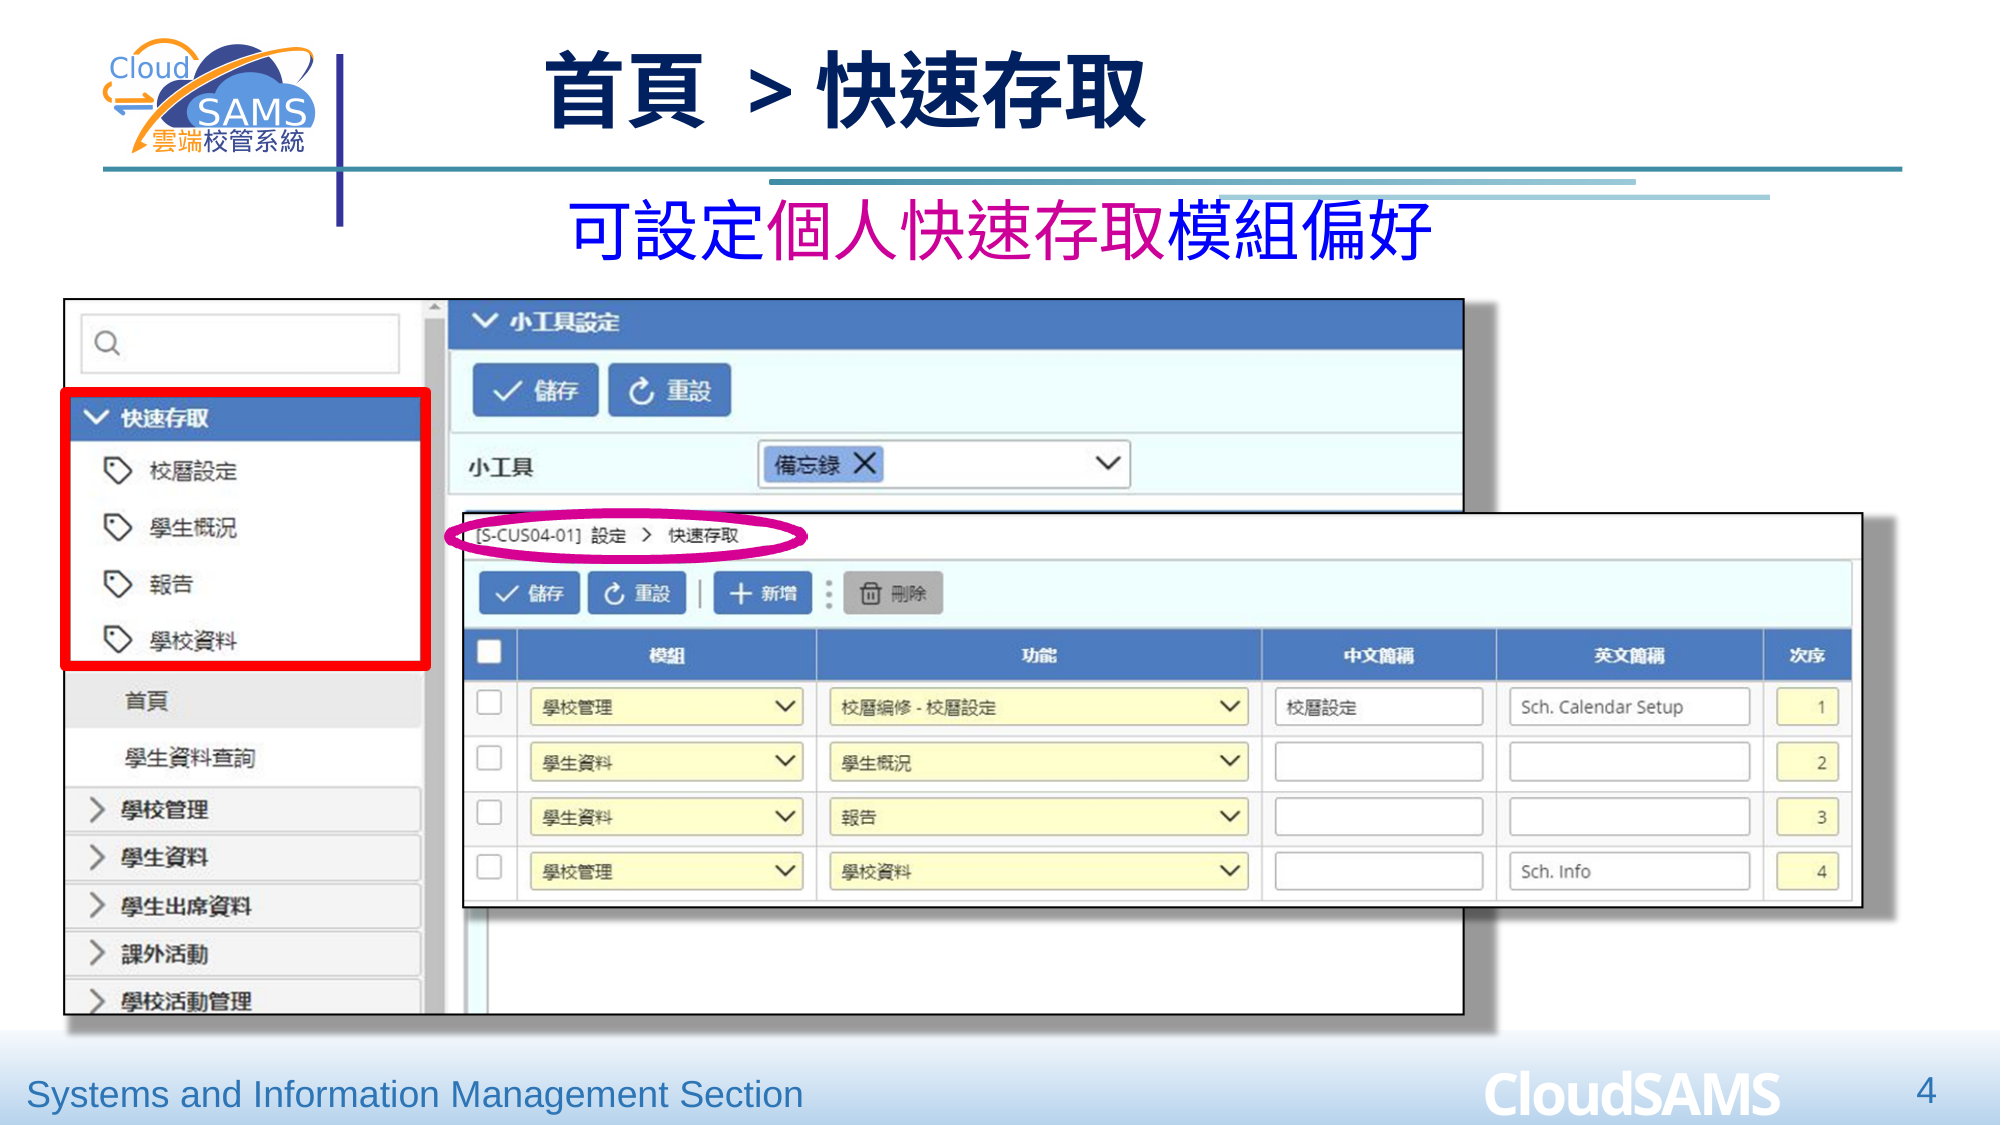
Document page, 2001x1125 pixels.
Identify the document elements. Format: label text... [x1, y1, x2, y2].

picture [87, 7, 349, 175]
slide_number 4 [1755, 1059, 1952, 1125]
text_box 可設定個人快速存取模組偏好 [249, 181, 1750, 276]
picture [59, 294, 1906, 1044]
title 首頁 >快速存取 [527, 20, 1703, 146]
